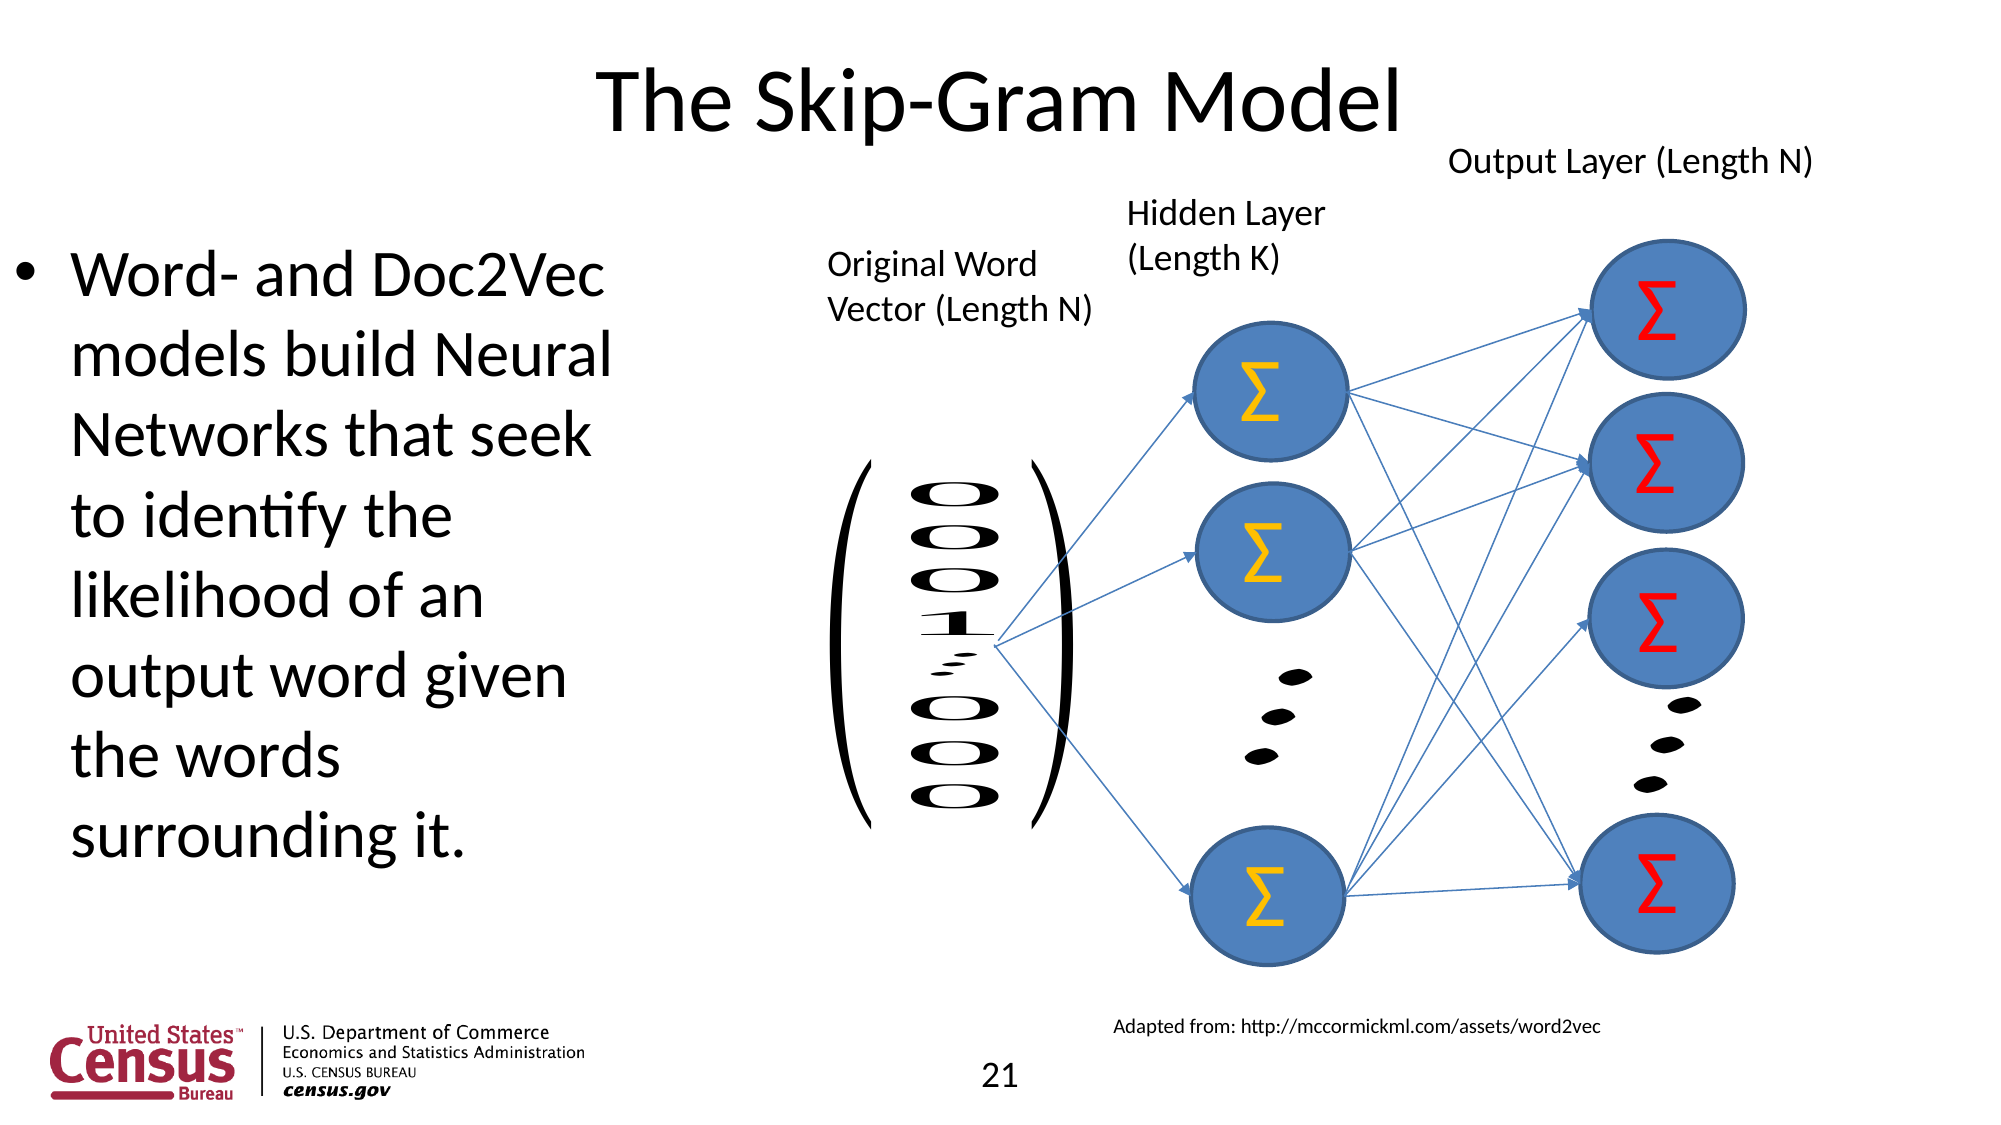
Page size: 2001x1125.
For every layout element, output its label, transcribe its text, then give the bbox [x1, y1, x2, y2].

title The Skip-Gram Model [50, 0, 1950, 188]
slide_number 21 [766, 1042, 1234, 1103]
list Word- and Doc2Vec models build Neural Networks that seek to identify the likelihood of an output word given the words surrounding it. [0, 222, 675, 965]
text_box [812, 128, 1869, 1051]
picture [50, 1024, 584, 1100]
